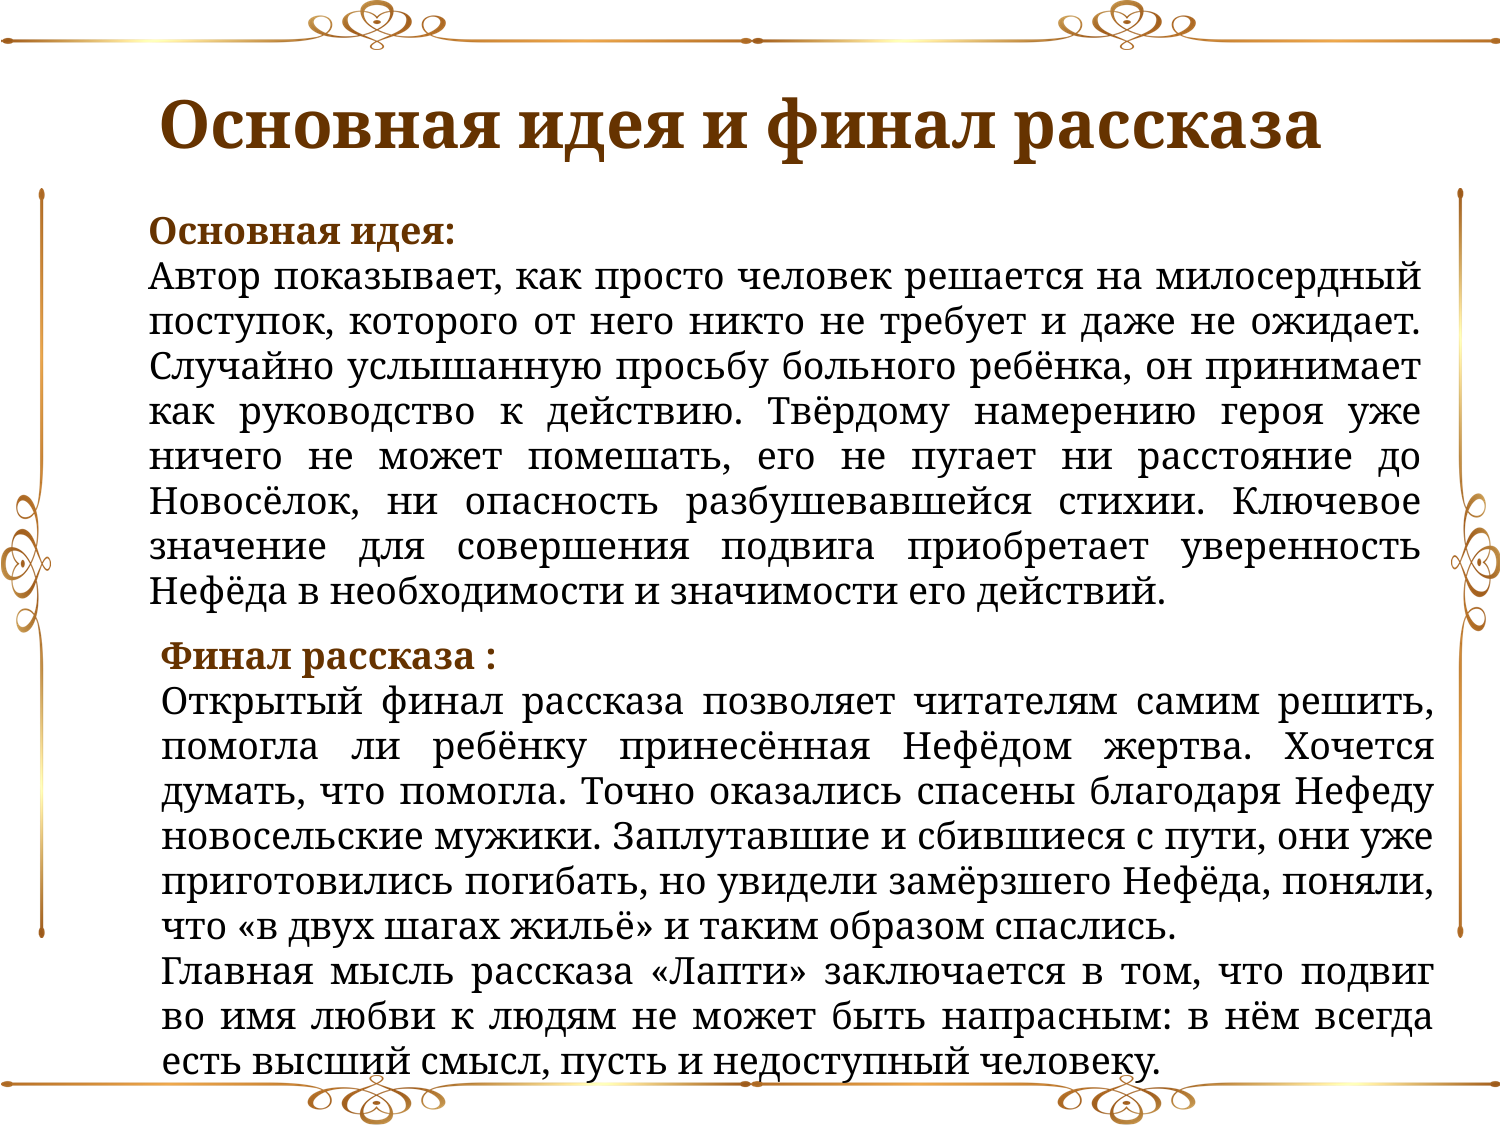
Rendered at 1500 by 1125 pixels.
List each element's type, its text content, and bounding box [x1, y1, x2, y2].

text_box Основная идея: Автор показывает, как просто человек решается на милосердный поступок, которого от него никто не требует и даже не ожидает. Случайно услышанную просьбу больного ребёнка, он принимает как руководство к действию. Твёрдому намерению героя уже ничего не может помешать, его не пугает ни расстояние до Новосёлок, ни опасность разбушевавшейся стихии. Ключевое значение для совершения подвига приобретает уверенность Нефёда в необходимости и значимости его действий. [74, 199, 1438, 620]
text_box Основная идея и финал рассказа [0, 74, 1500, 170]
text_box Финал рассказа : Открытый финал рассказа позволяет читателям самим решить, помогла ли ребёнку принесённая Нефёдом жертва. Хочется думать, что помогла. Точно оказались спасены благодаря Нефеду новосельские мужики. Заплутавшие и сбившиеся с пути, они уже приготовились погибать, но увидели замёрзшего Нефёда, поняли, что «в двух шагах жильё» и таким образом спаслись. Главная мысль рассказа «Лапти» заключается в том, что подвиг во имя любви к людям не может быть напрасным: в нём всегда есть высший смысл, пусть и недоступный человеку. [87, 624, 1450, 1090]
picture [0, 0, 1500, 74]
picture [0, 170, 1500, 1125]
